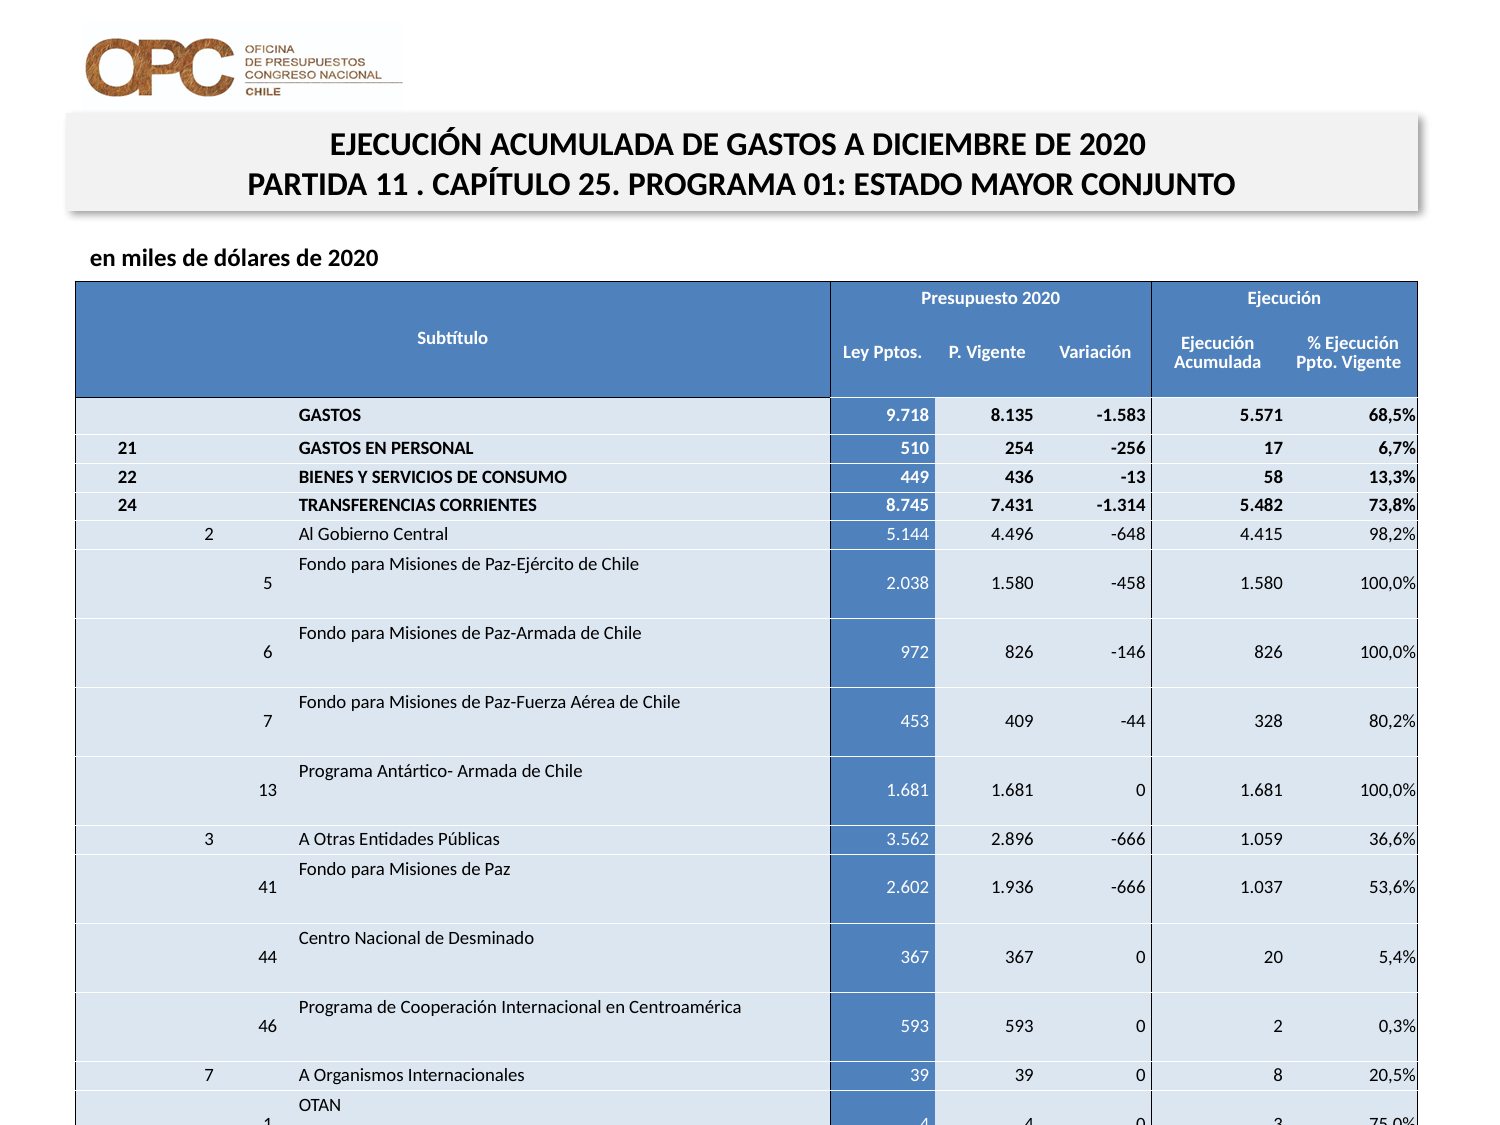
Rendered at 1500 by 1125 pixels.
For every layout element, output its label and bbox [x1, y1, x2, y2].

table_cell [1152, 398, 1417, 434]
table_cell [76, 993, 830, 1061]
text_box [66, 114, 1418, 210]
table_cell [1152, 619, 1417, 687]
table_cell [1152, 924, 1417, 992]
table_cell [1152, 855, 1417, 923]
table_cell [1152, 1091, 1417, 1125]
table_cell [76, 688, 830, 756]
table_cell [76, 550, 830, 618]
table_cell [1152, 826, 1417, 854]
table_cell [831, 464, 1151, 492]
table_cell [1152, 550, 1417, 618]
table_cell [1152, 521, 1417, 549]
table_cell [831, 493, 1151, 520]
table_cell [831, 521, 1151, 549]
table_header [76, 282, 830, 397]
table_cell [1152, 1062, 1417, 1090]
table_cell [76, 826, 830, 854]
table_cell [76, 464, 830, 492]
table_cell [831, 826, 1151, 854]
table_cell [1152, 993, 1417, 1061]
slide_number [1418, 1042, 1425, 1103]
table_cell [76, 757, 830, 825]
table_header [1152, 282, 1417, 310]
table_cell [1152, 435, 1417, 463]
table_cell [831, 924, 1151, 992]
table_cell [76, 619, 830, 687]
table_header [831, 282, 1151, 310]
table_cell [831, 855, 1151, 923]
table_cell [831, 435, 1151, 463]
table_cell [1152, 464, 1417, 492]
table_cell [831, 1091, 1151, 1125]
table_cell [831, 688, 1151, 756]
table_cell [76, 1062, 830, 1090]
table_cell [831, 1062, 1151, 1090]
table_cell [76, 398, 830, 434]
table_cell [76, 521, 830, 549]
table_cell [76, 924, 830, 992]
table_cell [831, 310, 1151, 397]
table_cell [76, 855, 830, 923]
table_cell [1152, 310, 1417, 397]
table_cell [1152, 493, 1417, 520]
table_cell [76, 435, 830, 463]
table_cell [76, 493, 830, 520]
table_cell [831, 993, 1151, 1061]
table_cell [831, 619, 1151, 687]
table_cell [831, 550, 1151, 618]
table_cell [76, 1091, 830, 1125]
picture [82, 22, 403, 114]
text_box [74, 233, 1425, 281]
table_cell [1152, 688, 1417, 756]
table_cell [831, 757, 1151, 825]
table_cell [1152, 757, 1417, 825]
table_cell [831, 398, 1151, 434]
